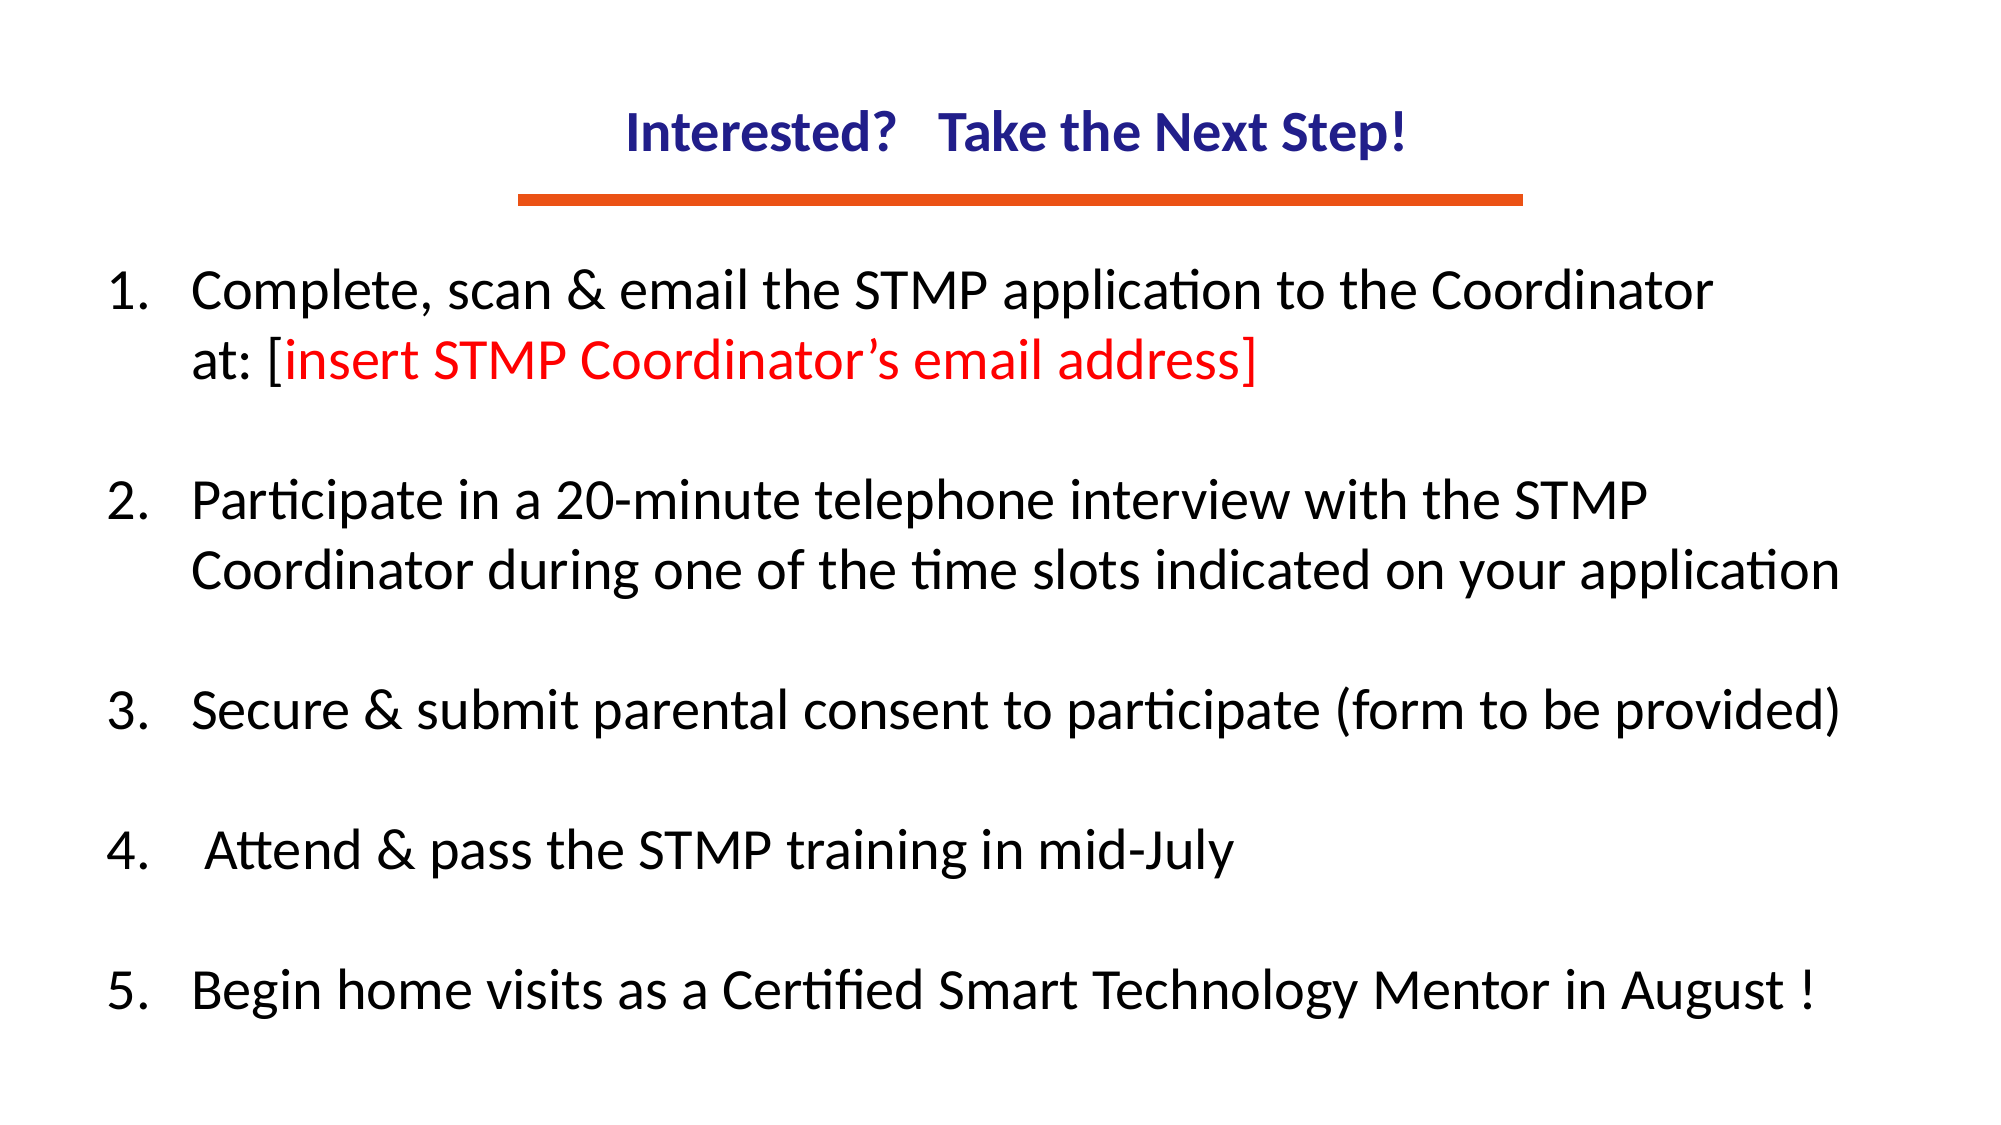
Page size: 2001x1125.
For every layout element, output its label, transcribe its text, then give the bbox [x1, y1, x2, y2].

text_box Complete, scan & email the STMP application to the Coordinator at: [insert STMP Coordinator’s email address] Participate in a 20-minute telephone interview with the STMP Coordinator during one of the time slots indicated on your application Secure & submit parental consent to participate (form to be provided) Attend & pass the STMP training in mid-July Begin home visits as a Certified Smart Technology Mentor in August ! [92, 243, 1949, 1125]
title Interested? Take the Next Step! [0, 88, 2000, 244]
